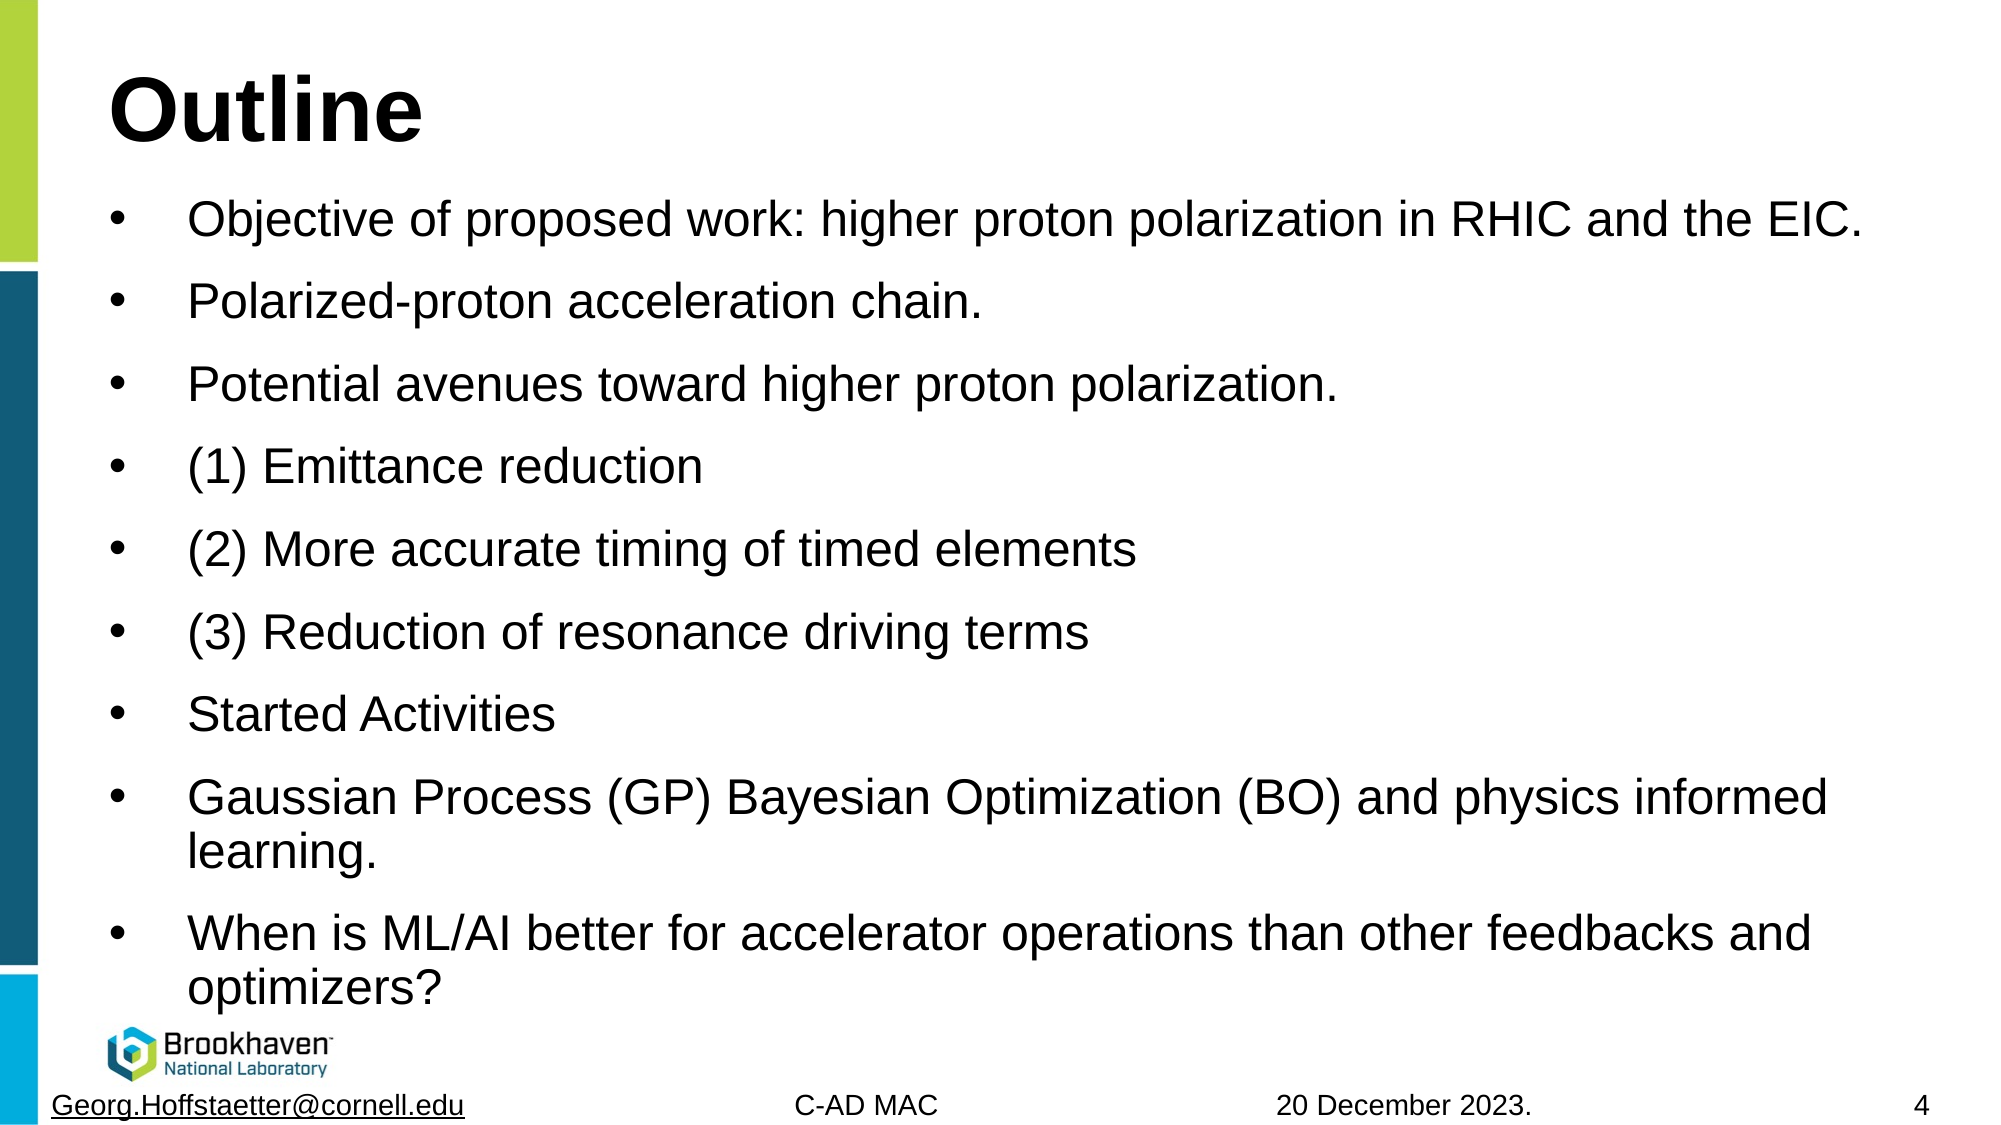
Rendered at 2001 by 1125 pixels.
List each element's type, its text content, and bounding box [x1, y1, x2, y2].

title Outline [93, 3, 1907, 185]
picture [0, 0, 2001, 1125]
list Objective of proposed work: higher proton polarization in RHIC and the EIC. Polarized-proton acceleration chain. Potential avenues toward higher proton polarization. (1) Emittance reduction (2) More accurate timing of timed elements (3) Reduction of resonance driving terms Started Activities Gaussian Process (GP) Bayesian Optimization (BO) and physics informed learning. When is ML/AI better for accelerator operations than other feedbacks and optimizers? [93, 185, 1957, 1037]
